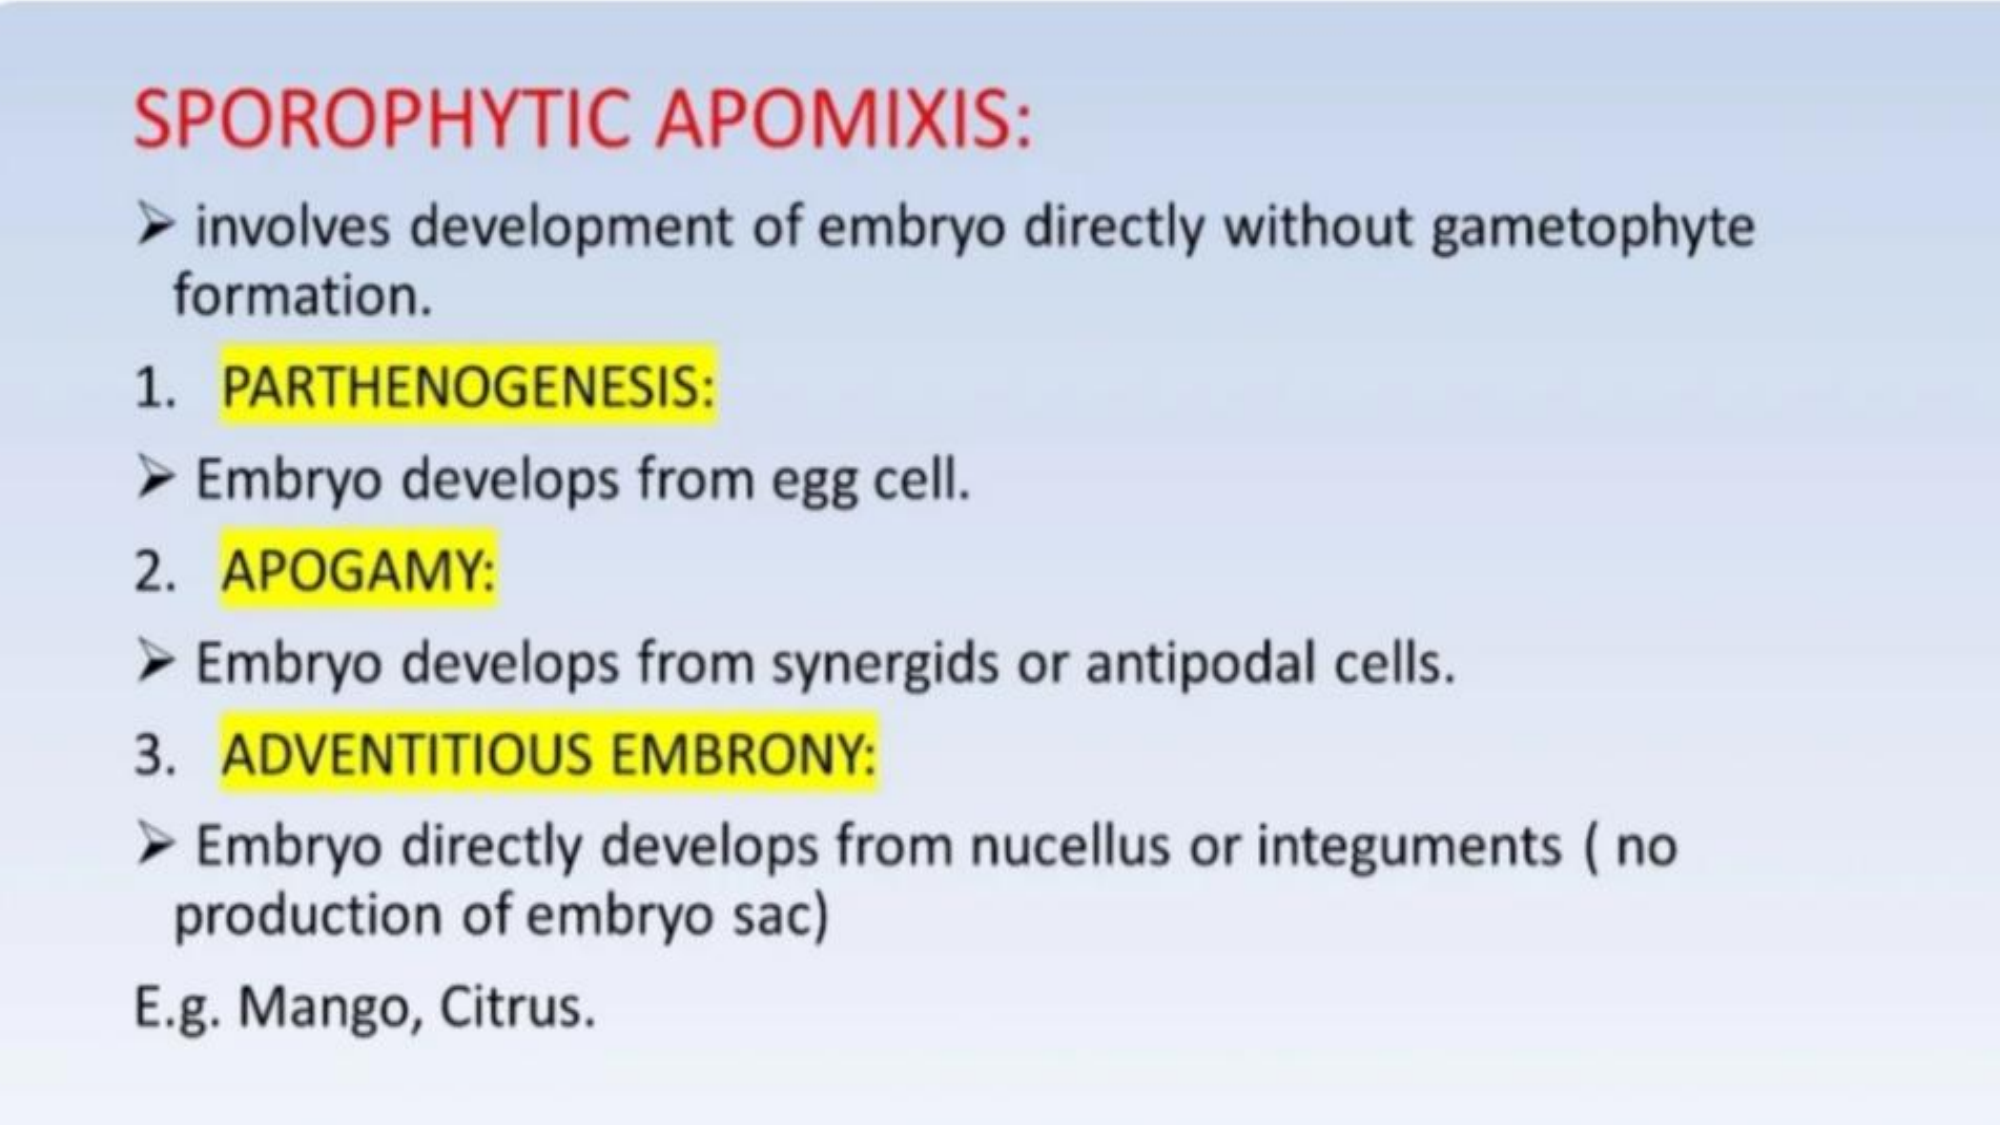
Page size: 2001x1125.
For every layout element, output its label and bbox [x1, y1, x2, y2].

list [0, 0, 2000, 1125]
